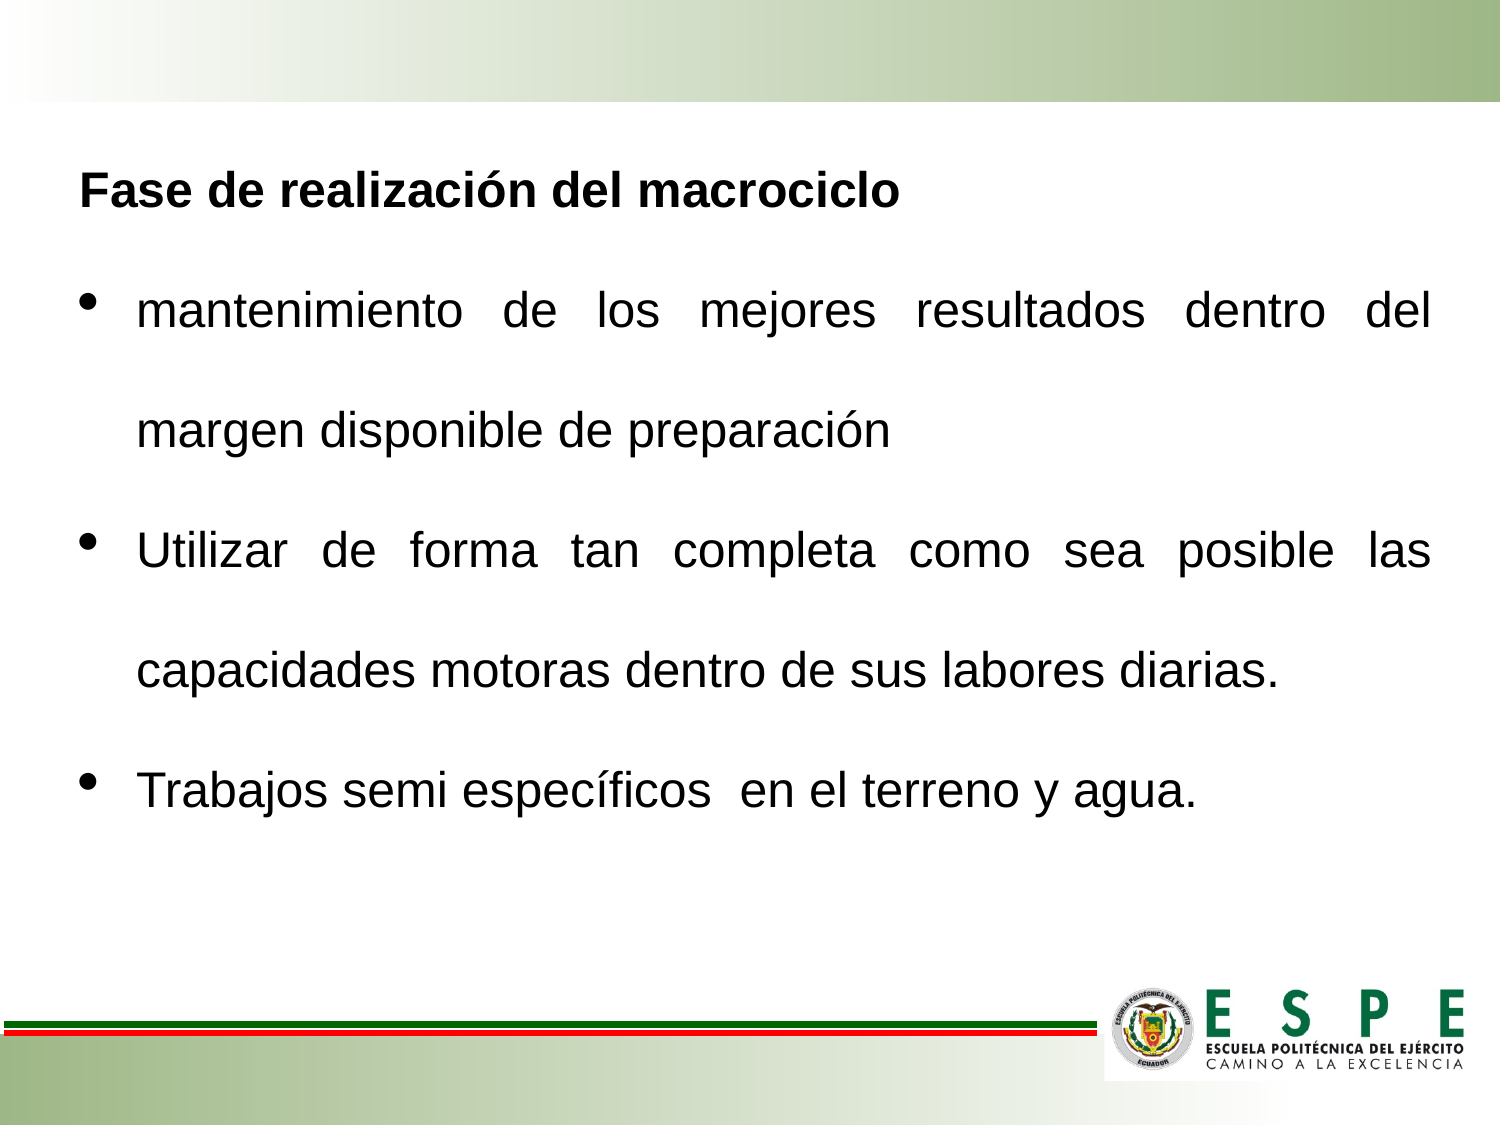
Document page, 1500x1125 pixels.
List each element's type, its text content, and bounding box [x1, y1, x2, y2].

picture [1104, 976, 1483, 1081]
text_box Fase de realización del macrociclo mantenimiento de los mejores resultados dentro del margen disponible de preparación Utilizar de forma tan completa como sea posible las capacidades motoras dentro de sus labores diarias. Trabajos semi específicos en el terreno y agua. [64, 89, 1447, 860]
